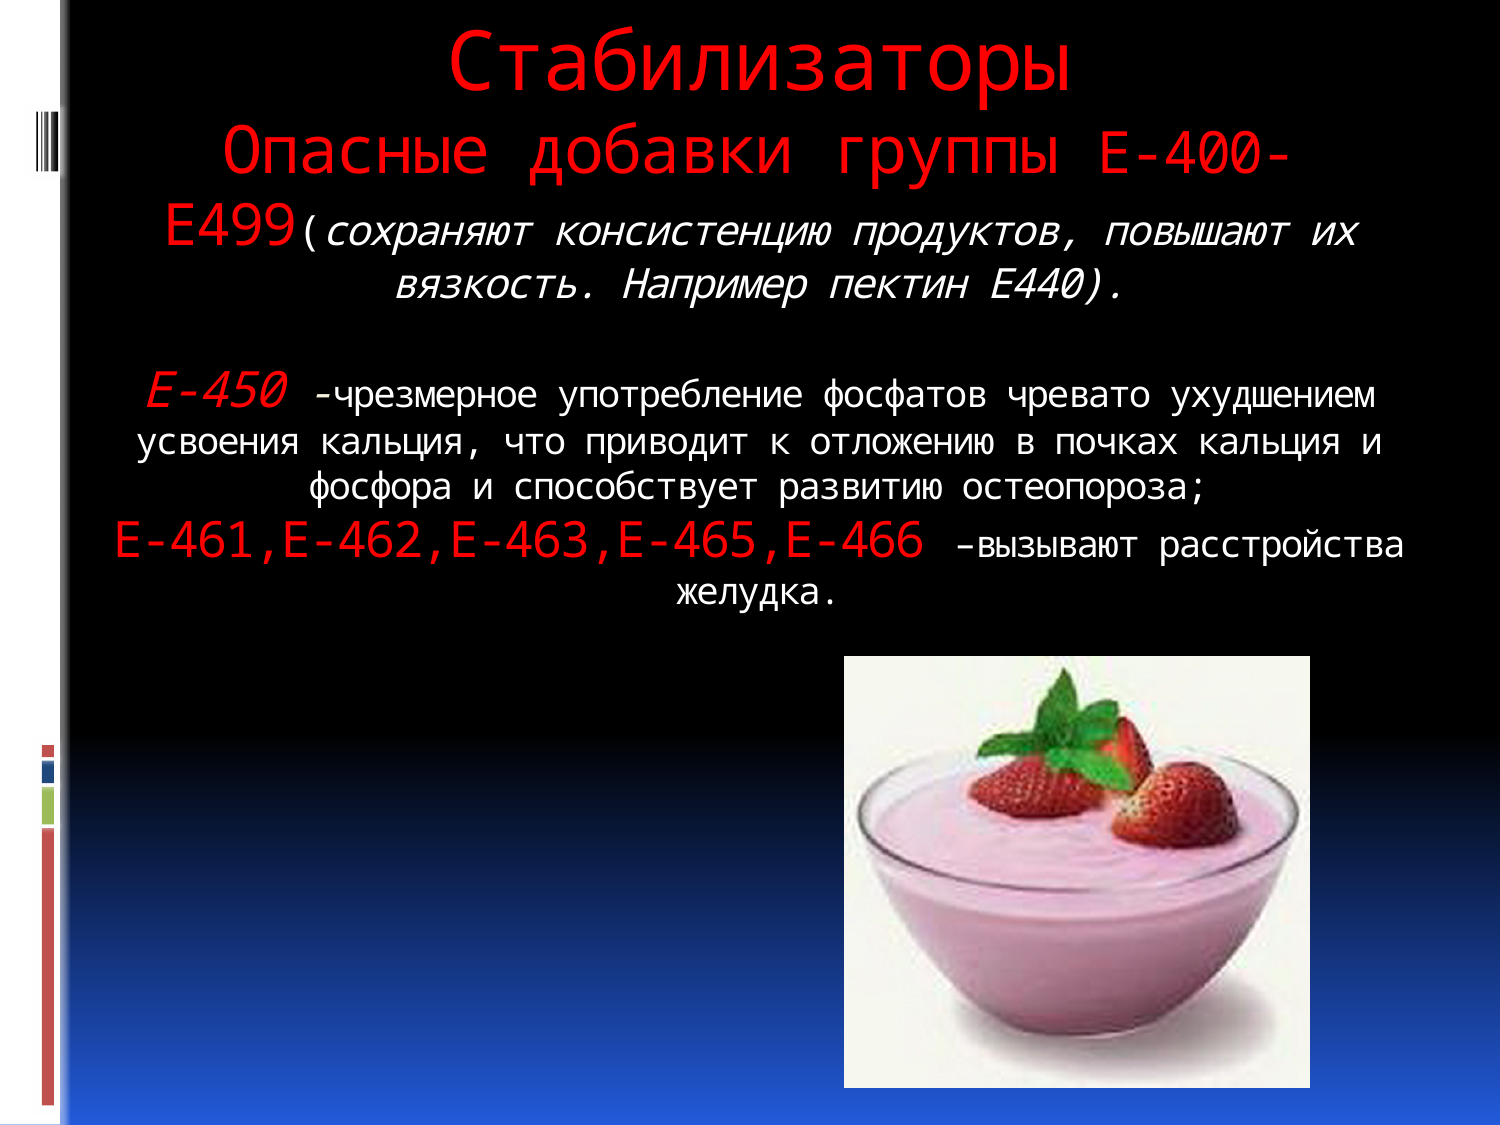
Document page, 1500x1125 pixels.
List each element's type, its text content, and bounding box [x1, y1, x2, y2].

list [843, 656, 1310, 1089]
title Стабилизаторы Опасные добавки группы Е-400-Е499(сохраняют консистенцию продуктов, повышают их вязкость. Например пектин E440). Е-450 -чрезмерное употребление фосфатов чревато ухудшением усвоения кальция, что приводит к отложению в почках кальция и фосфора и способствует развитию остеопороза; Е-461,Е-462,Е-463,Е-465,Е-466 –вызывают расстройства желудка. [41, 0, 1477, 715]
